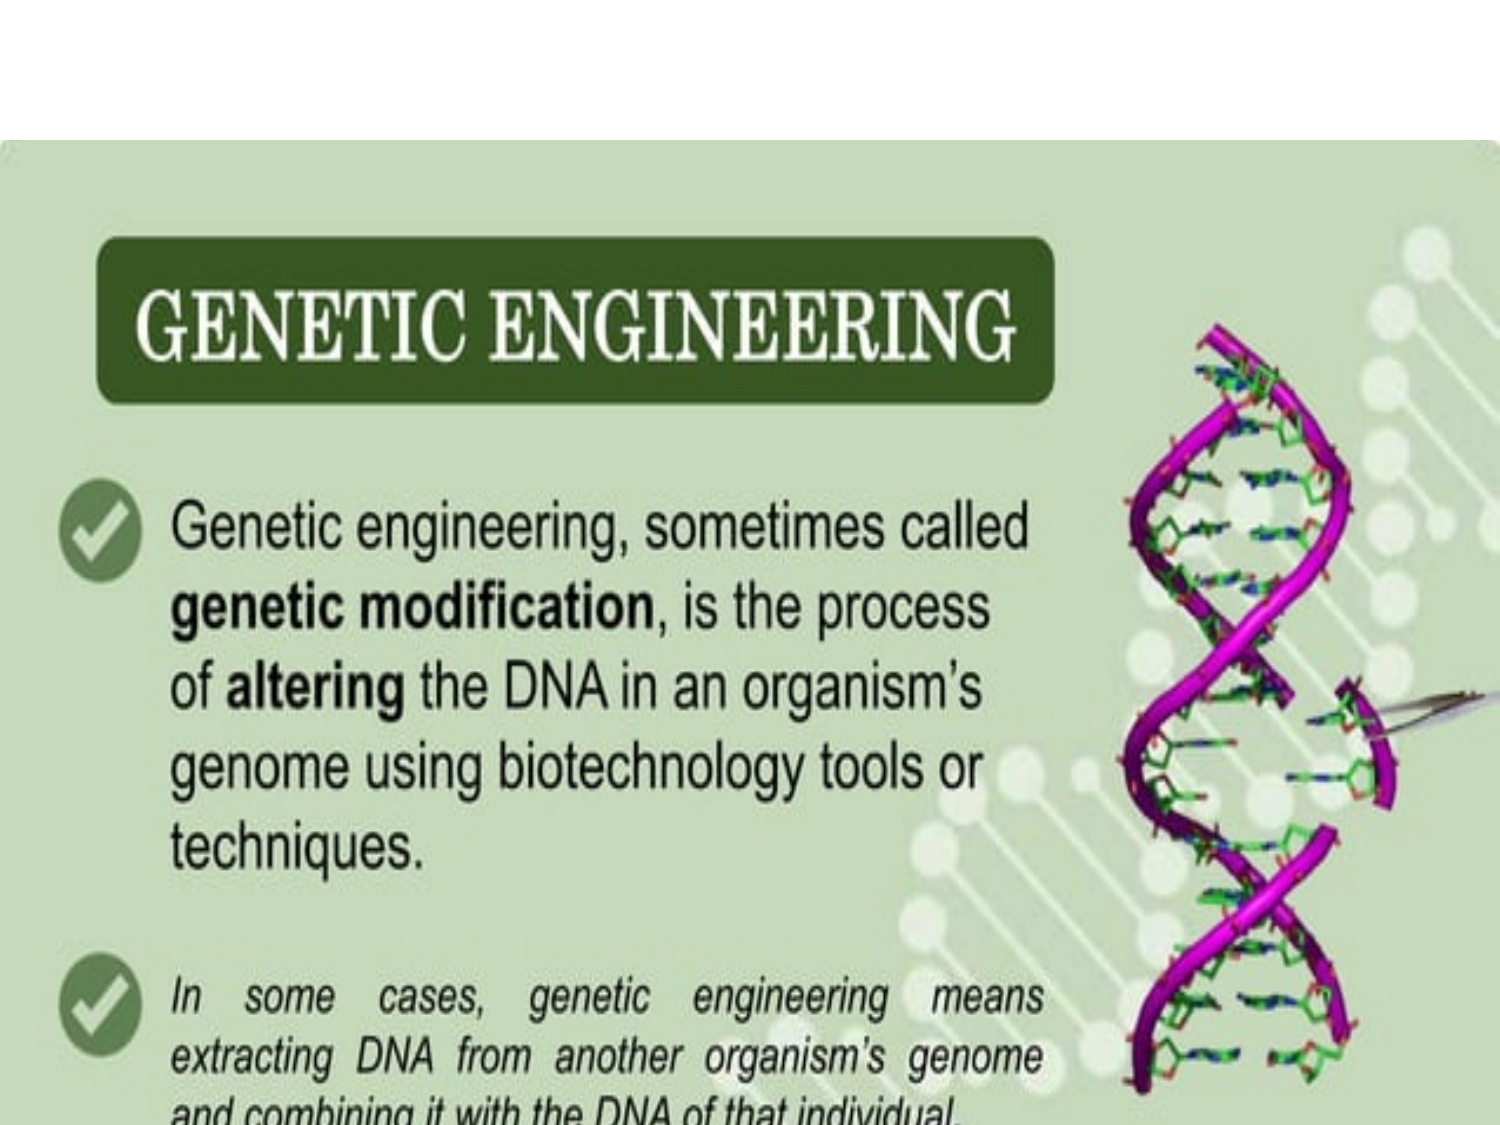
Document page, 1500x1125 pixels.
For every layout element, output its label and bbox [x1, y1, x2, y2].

picture [0, 139, 1500, 1125]
